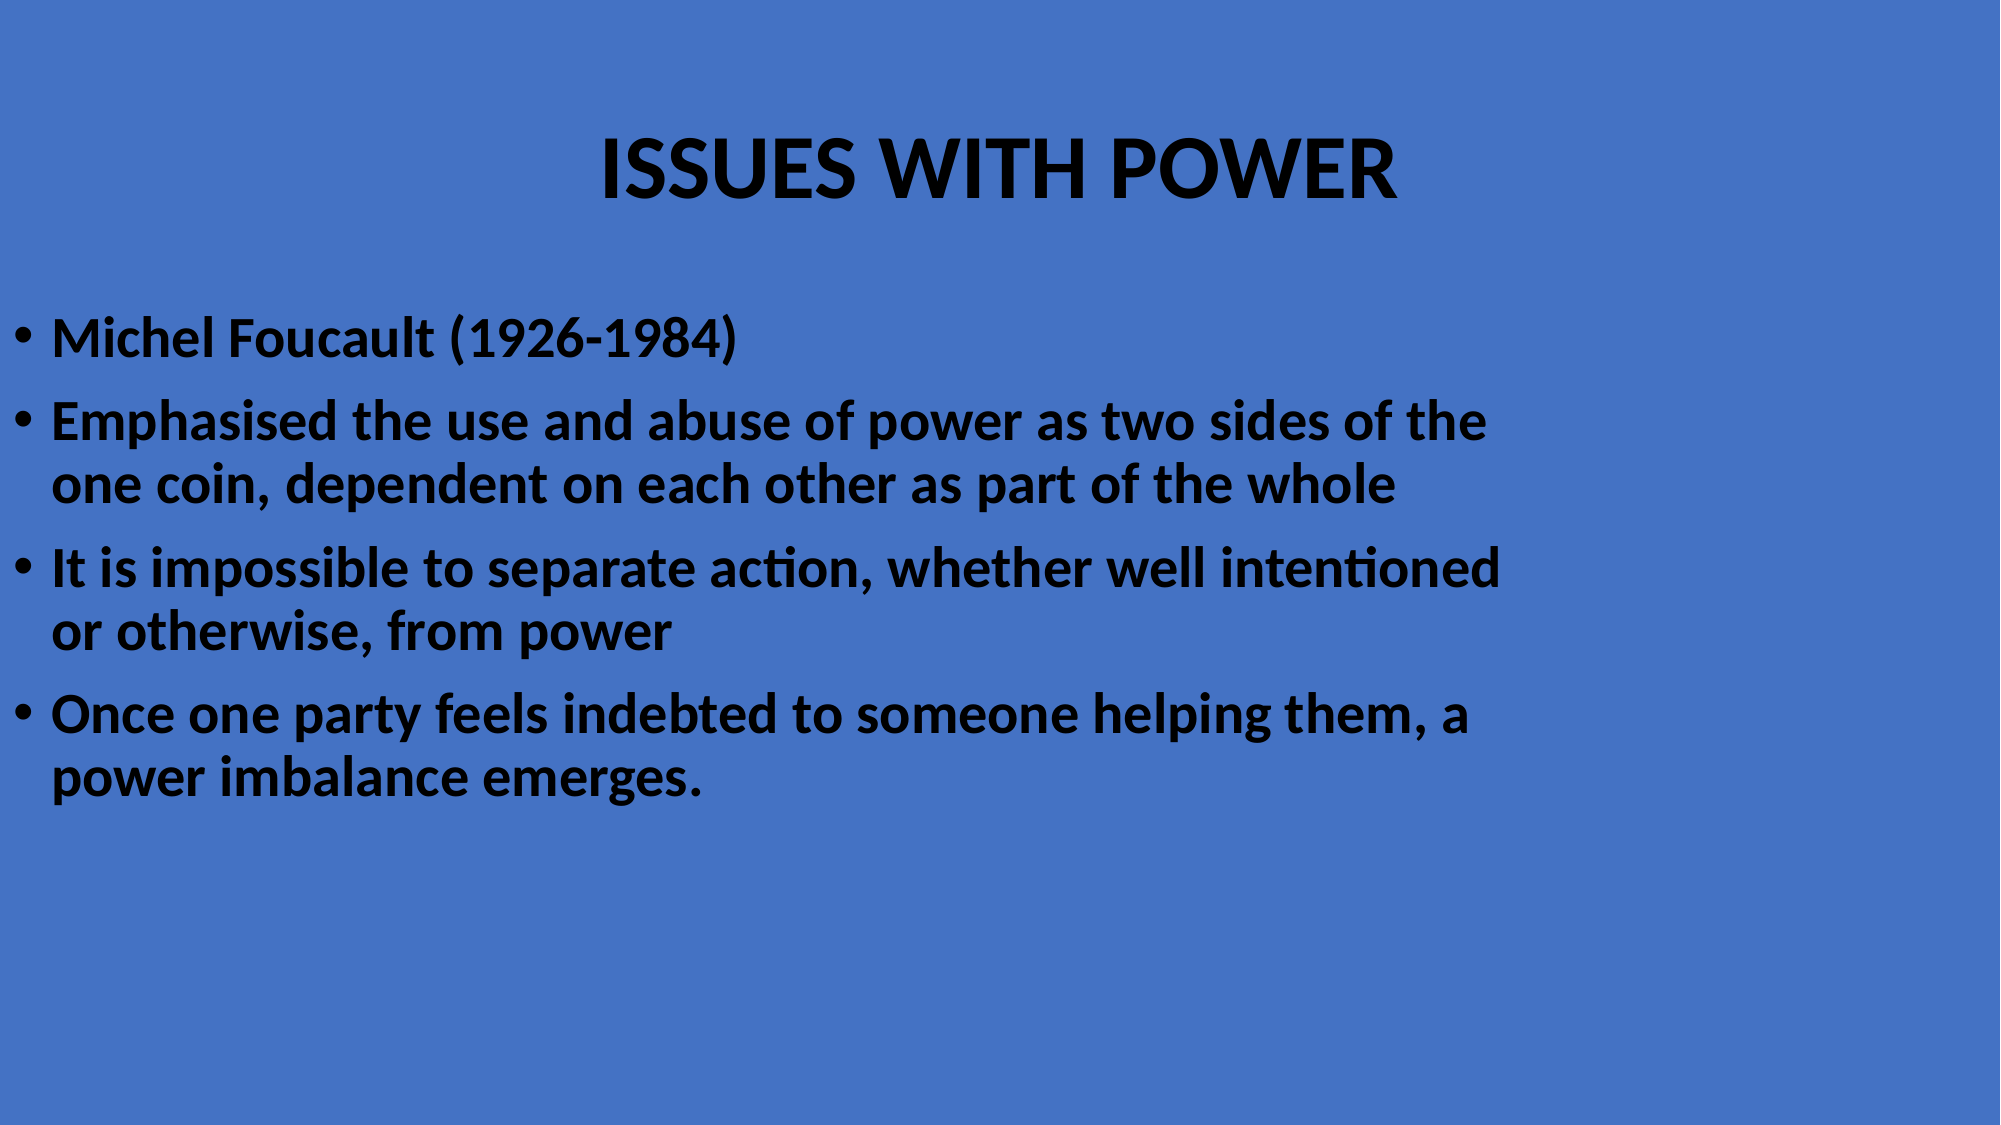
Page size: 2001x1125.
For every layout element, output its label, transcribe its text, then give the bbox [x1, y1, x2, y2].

title ISSUES WITH POWER [137, 59, 1863, 278]
list Michel Foucault (1926-1984) Emphasised the use and abuse of power as two sides of the one coin, dependent on each other as part of the whole It is impossible to separate action, whether well intentioned or otherwise, from power Once one party feels indebted to someone helping them, a power imbalance emerges. [0, 299, 1551, 1081]
